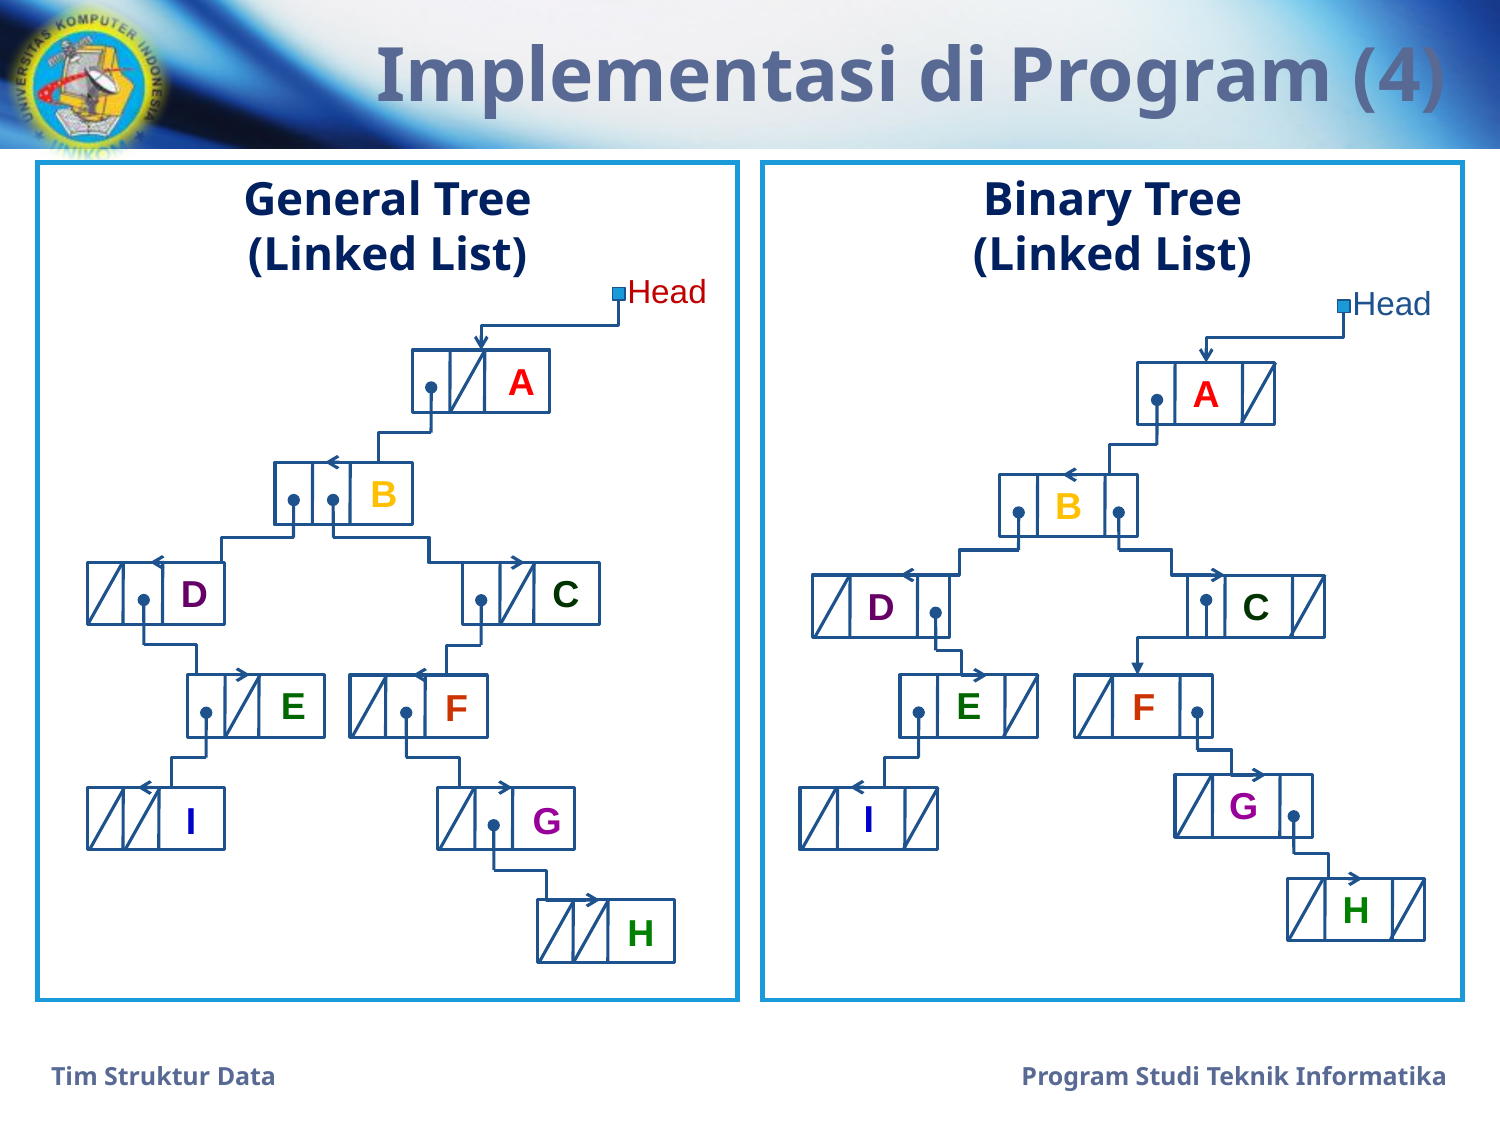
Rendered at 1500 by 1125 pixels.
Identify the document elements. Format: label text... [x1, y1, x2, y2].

title Implementasi di Program (4) [185, 24, 1463, 118]
picture [0, 0, 1500, 176]
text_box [799, 274, 1463, 941]
text_box General Tree (Linked List) [35, 160, 740, 1002]
text_box Program Studi Teknik Informatika [912, 1052, 1463, 1125]
text_box Binary Tree (Linked List) [760, 160, 1465, 1002]
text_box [87, 262, 738, 963]
text_box Tim Struktur Data [36, 1052, 488, 1105]
